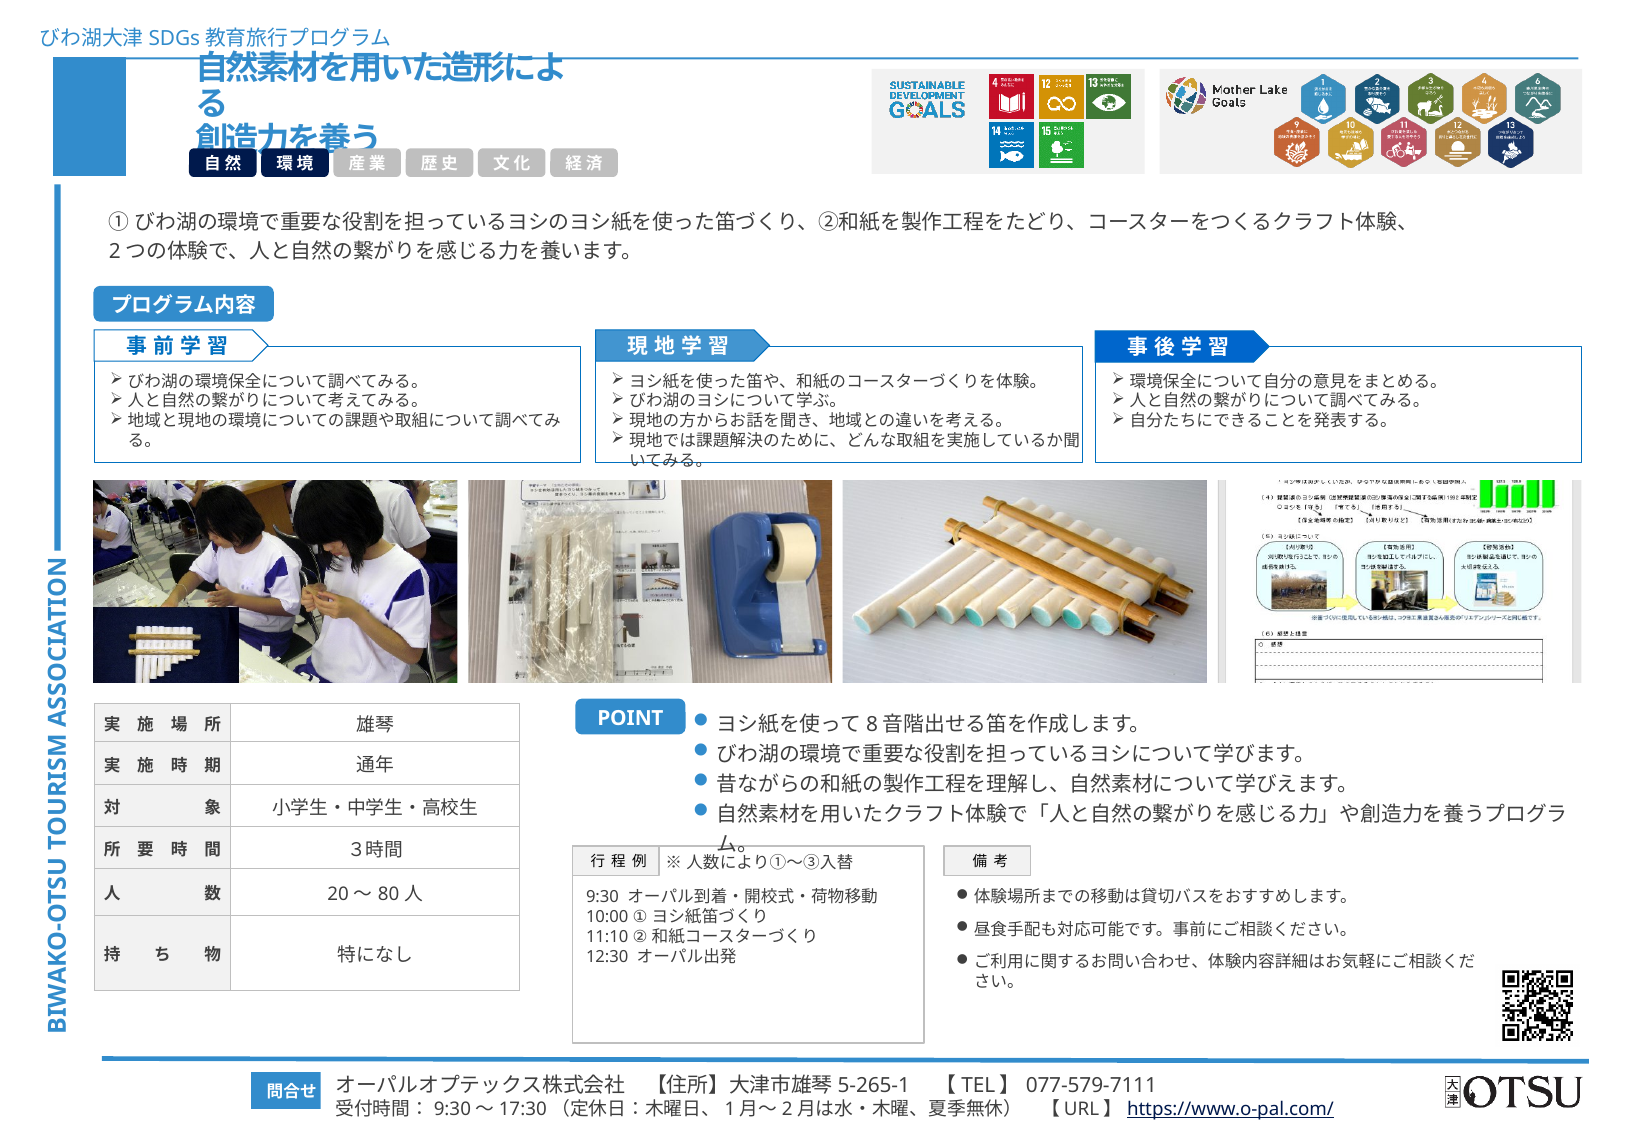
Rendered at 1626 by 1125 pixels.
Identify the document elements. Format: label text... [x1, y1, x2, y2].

table_cell 実 施 時 期 [95, 742, 230, 784]
picture [989, 122, 1034, 168]
list 9:30 オーパル到着・開校式・荷物移動 10:00 ①ヨシ紙笛づくり 11:10 ②和紙コースターづくり 12:30 オーパル出発 [574, 878, 923, 1042]
table_cell 人 数 [95, 869, 230, 915]
list 体験場所までの移動は貸切バスをおすすめします。 昼食手配も対応可能です。事前にご相談ください。 ご利用に関するお問い合わせ、体験内容詳細はお気軽にご相談ください。 [944, 878, 1498, 1042]
table_cell 20～80人 [231, 869, 519, 915]
list ヨシ紙を使って8音階出せる笛を作成します。 びわ湖の環境で重要な役割を担っているヨシについて学びます。 昔ながらの和紙の製作工程を理解し、自然素材について学びえます。 自然素材を用いたクラフト体験で「人と自然の繋がりを感じる力」や創造力を養うプログラム。 [678, 698, 1582, 835]
list 環境保全について自分の意見をまとめる。 人と自然の繋がりについて調べてみる。 自分たちにできることを発表する。 [1097, 362, 1583, 465]
picture [1443, 1075, 1584, 1108]
table_cell 特になし [231, 916, 519, 990]
list ①びわ湖の環境で重要な役割を担っているヨシのヨシ紙を使った笛づくり、②和紙を製作工程をたどり、コースターをつくるクラフト体験、 2つの体験で、人と自然の繋がりを感じる力を養います。 [94, 197, 1582, 269]
picture [1166, 77, 1287, 114]
picture [467, 480, 833, 683]
table_cell ３時間 [231, 827, 519, 868]
picture [1086, 74, 1131, 120]
list ヨシ紙を使った笛や、和紙のコースターづくりを体験。 びわ湖のヨシについて学ぶ。 現地の方からお話を聞き、地域との違いを考える。 現地では課題解決のために、どんな取組を実施しているか聞いてみる。 [596, 362, 1097, 465]
picture [842, 480, 1207, 683]
table_cell 所 要 時 間 [95, 827, 230, 868]
picture [1039, 122, 1084, 168]
table_cell 対 象 [95, 785, 230, 826]
table_header 雄琴 [231, 704, 519, 741]
picture [1217, 480, 1582, 683]
picture [1039, 75, 1084, 119]
table_cell 持 ち 物 [95, 916, 230, 990]
title 自然素材を用いた造形による 創造力を養う [179, 60, 583, 149]
text_box ※人数により①～③入替 [650, 845, 869, 880]
list びわ湖の環境保全について調べてみる。 人と自然の繋がりについて考えてみる。 地域と現地の環境についての課題や取組について調べてみる。 [95, 362, 581, 465]
table_cell 通年 [231, 742, 519, 784]
picture [1495, 964, 1580, 1047]
table_cell 小学生・中学生・高校生 [231, 785, 519, 826]
text_box オーパルオプテックス株式会社 【住所】大津市雄琴5-265-1 【TEL】077-579-7111 受付時間：9:30～17:30（定休日：木曜日、1月～2月は水・木曜、夏季無休） 【URL】https://www.o-pal.com/ [320, 1064, 1349, 1125]
table_header 実 施 場 所 [95, 704, 230, 741]
picture [93, 480, 458, 683]
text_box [189, 148, 618, 177]
picture [1271, 73, 1563, 168]
picture [989, 74, 1034, 119]
picture [886, 77, 968, 122]
